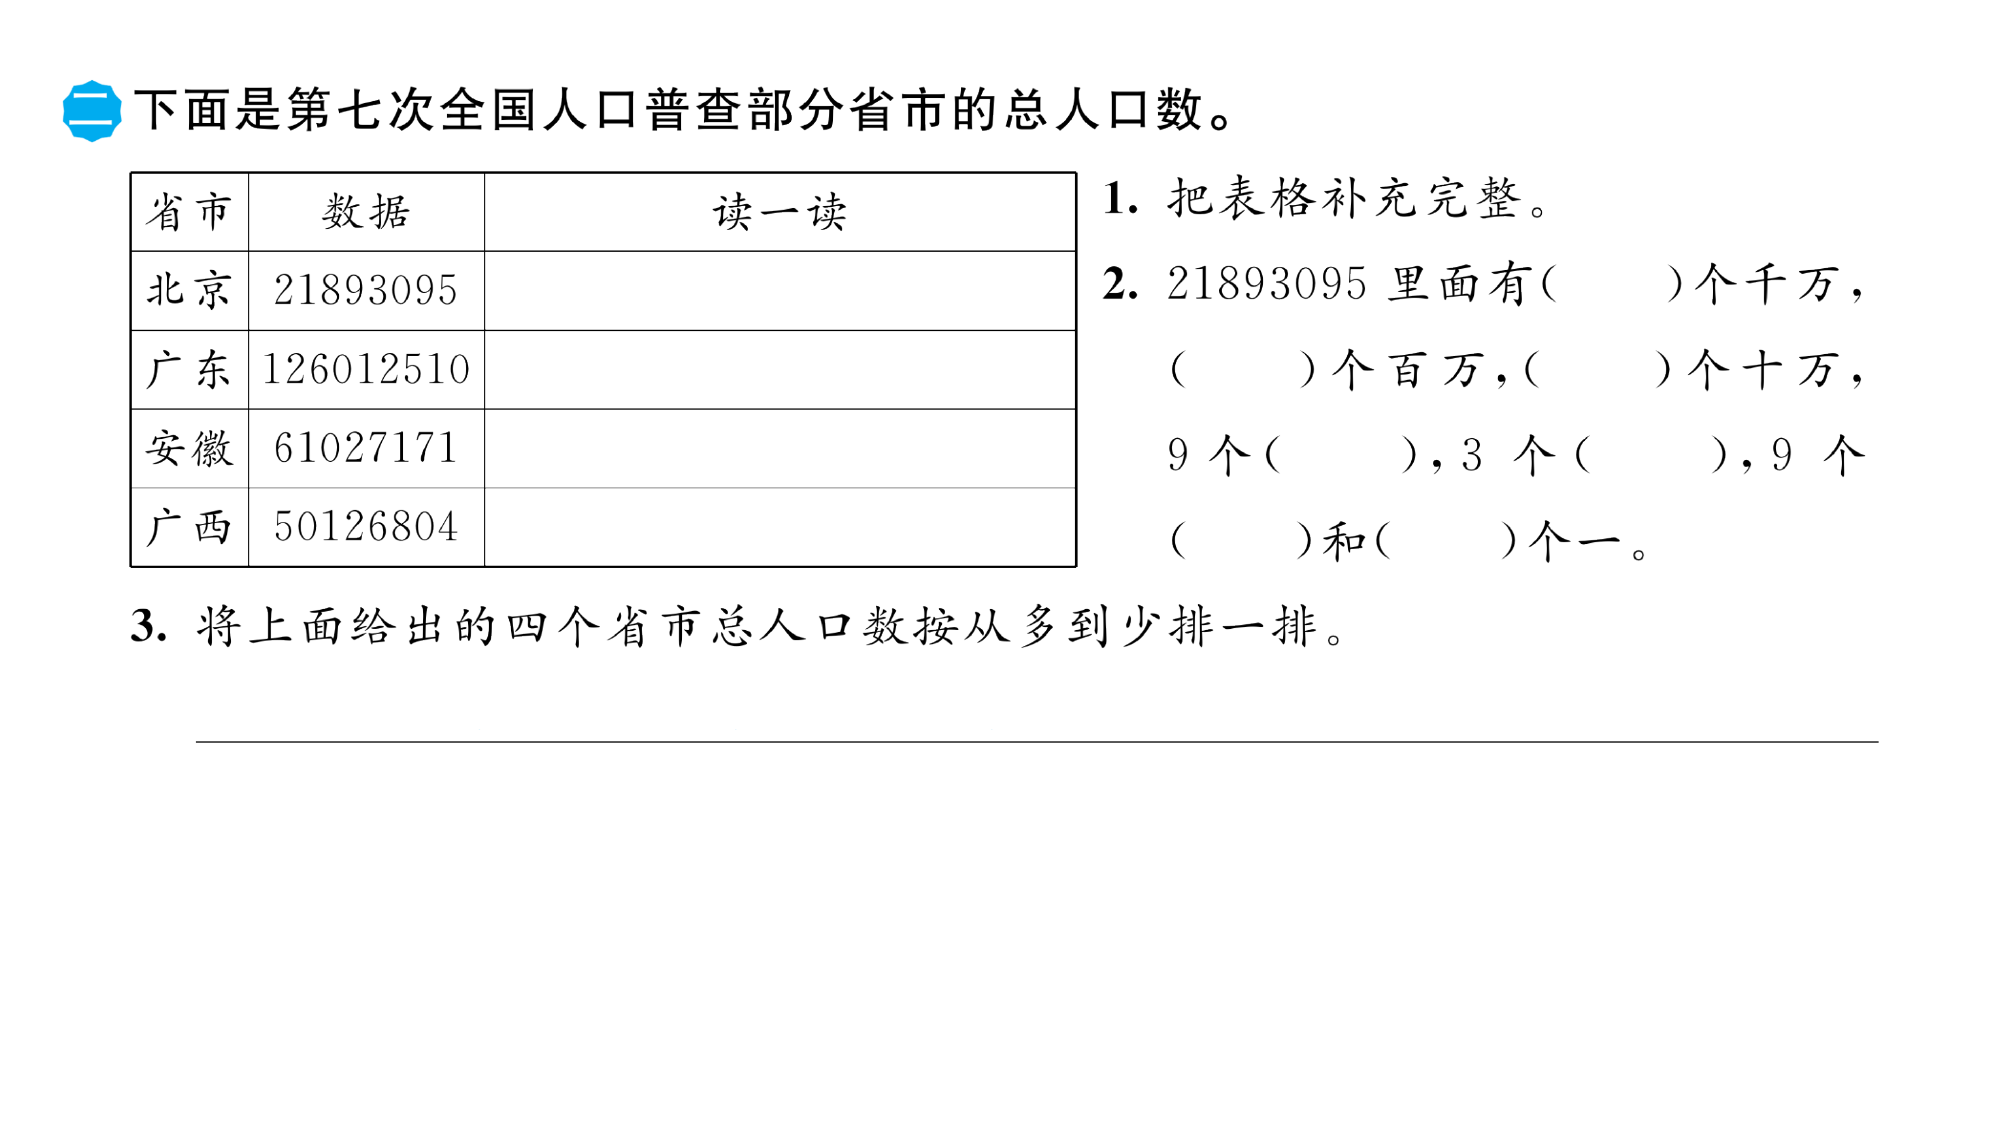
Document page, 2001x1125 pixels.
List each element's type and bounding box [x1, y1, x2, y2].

picture [58, 58, 1949, 756]
